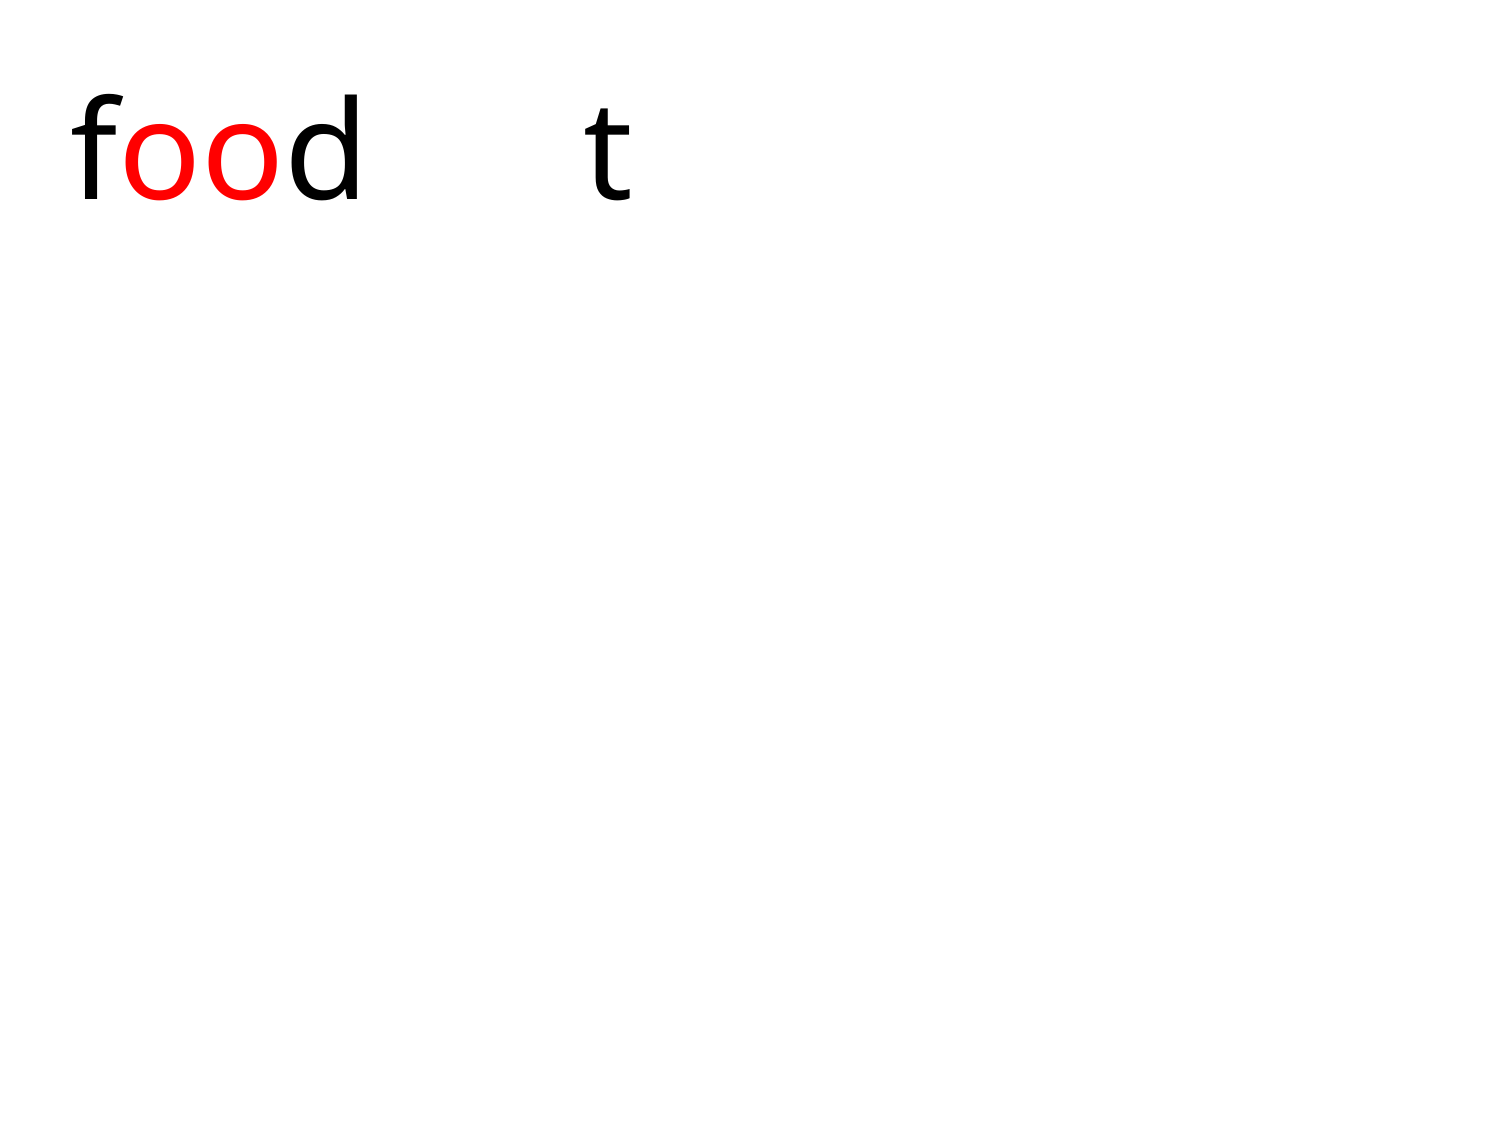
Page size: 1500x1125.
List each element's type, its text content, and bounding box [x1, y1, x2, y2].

text_box food t [20, 54, 1473, 235]
